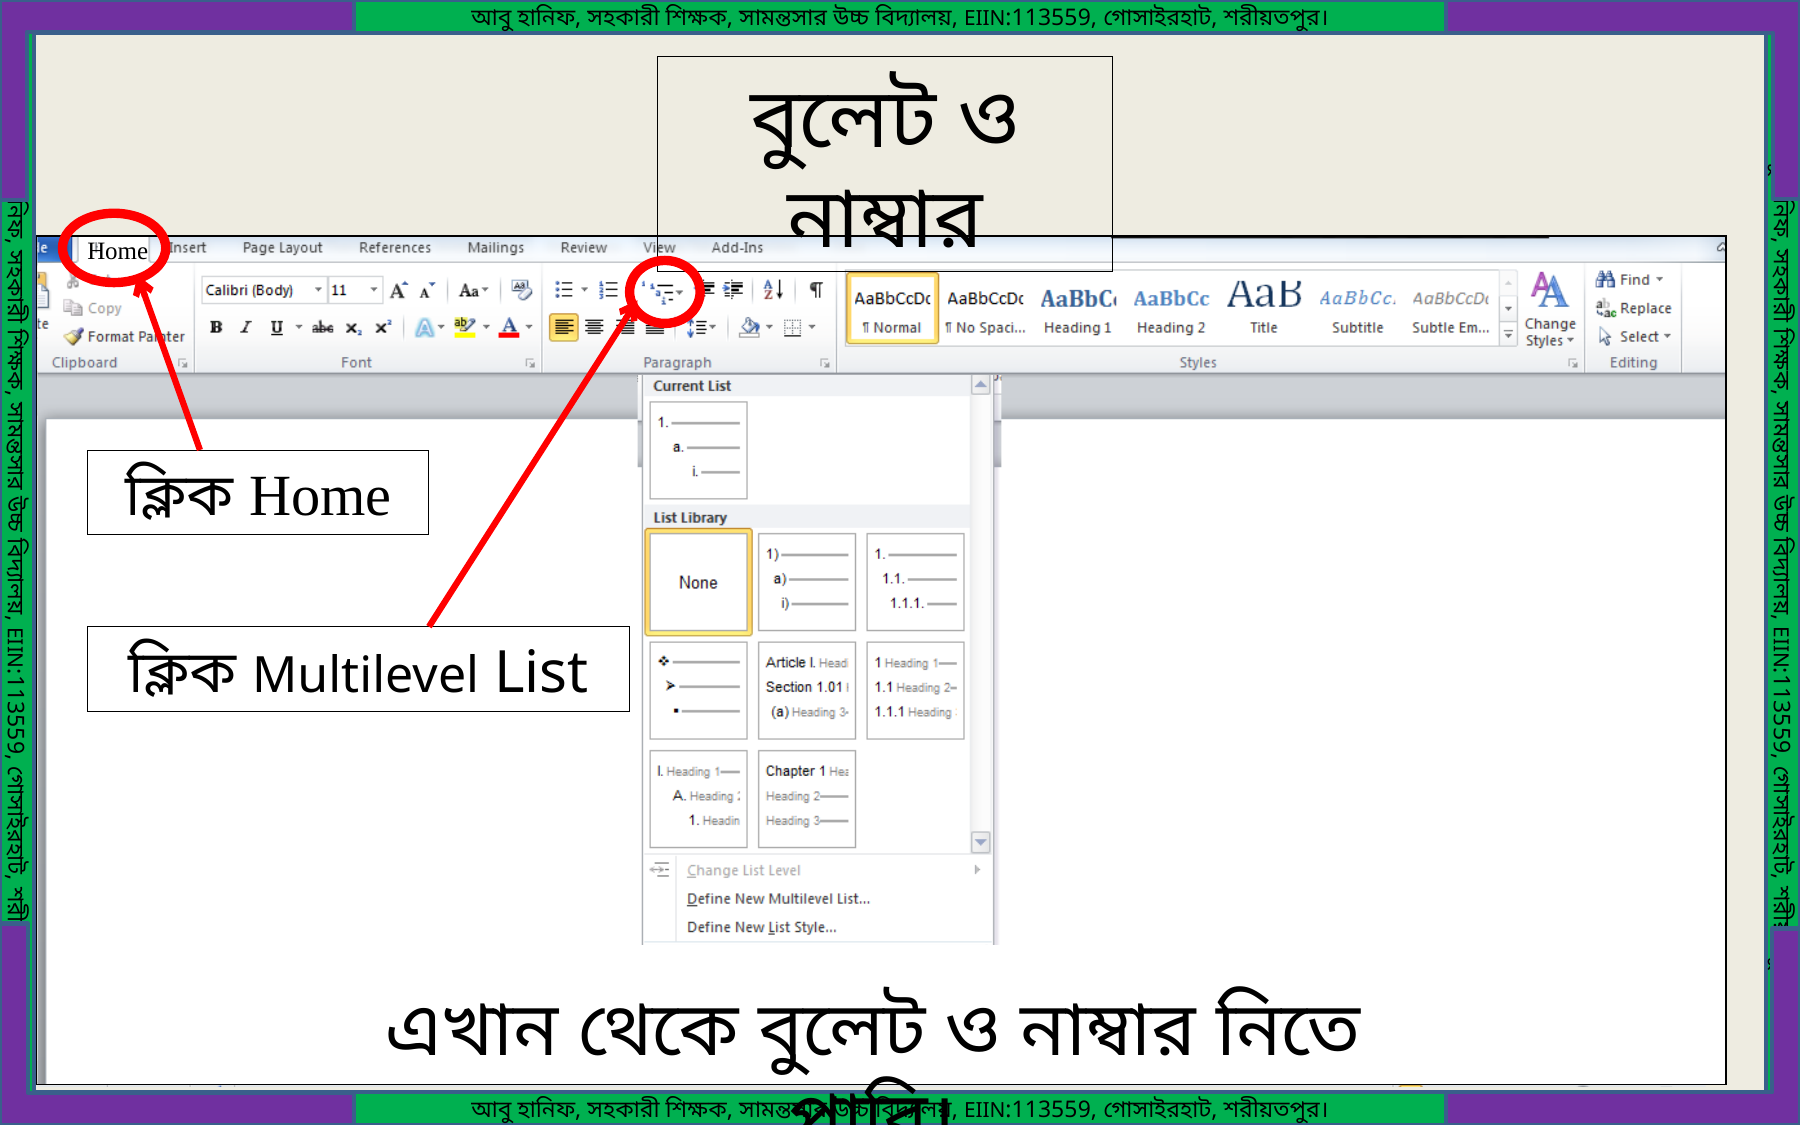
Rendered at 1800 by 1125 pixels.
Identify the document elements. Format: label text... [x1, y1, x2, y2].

text_box Home [55, 227, 181, 233]
text_box [70, 211, 159, 227]
text_box বুলেট ও নাম্বার [657, 56, 1113, 233]
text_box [137, 274, 201, 451]
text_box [428, 299, 638, 627]
text_box এখান থেকে বুলেট ও নাম্বার নিতে পারি। [346, 1095, 1400, 1125]
picture [37, 235, 1726, 1087]
